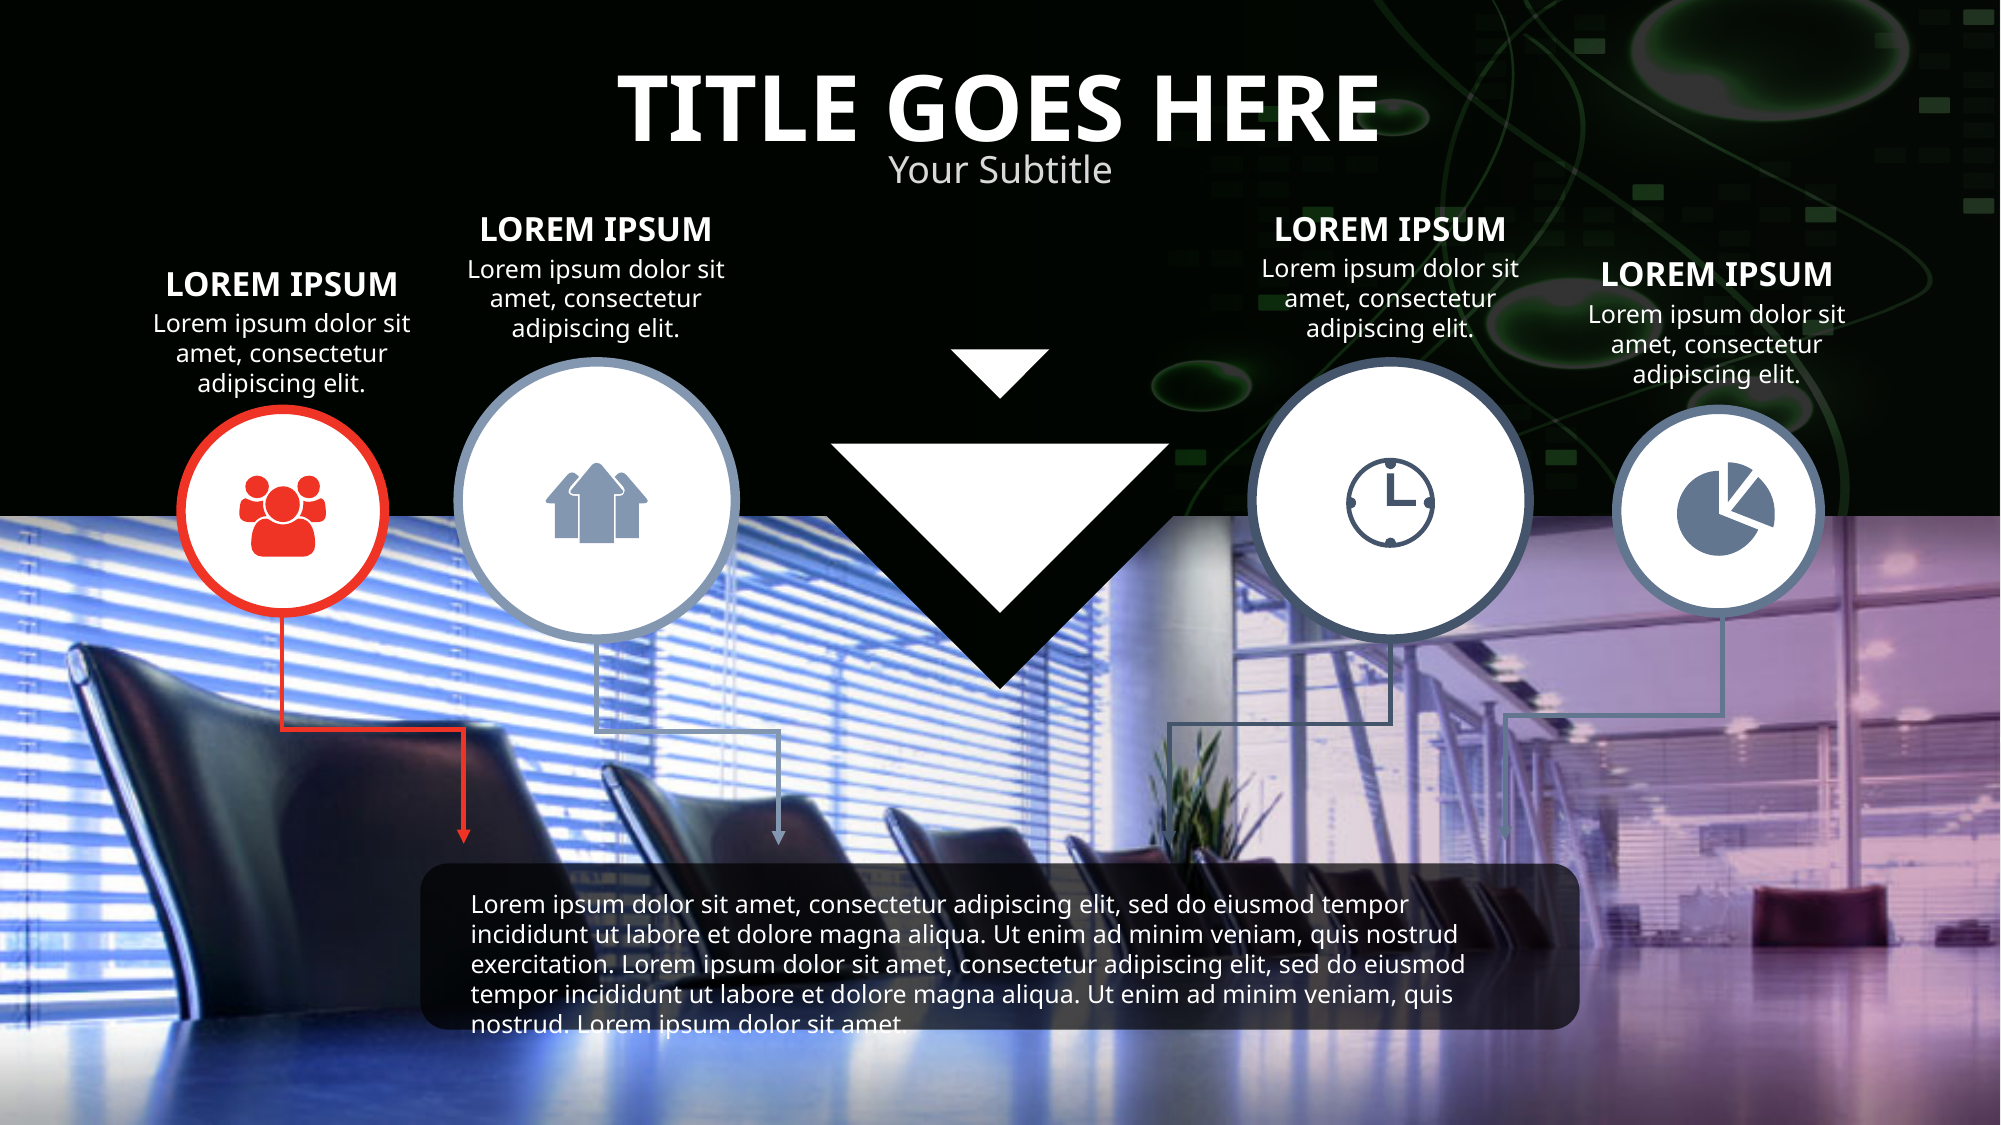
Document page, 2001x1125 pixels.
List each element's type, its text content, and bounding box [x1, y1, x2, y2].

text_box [1158, 613, 1401, 835]
text_box [297, 475, 320, 499]
text_box LOREM IPSUM Lorem ipsum dolor sit amet, consectetur adipiscing elit. [131, 258, 432, 403]
text_box [828, 442, 1172, 615]
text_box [258, 638, 487, 821]
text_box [420, 863, 1580, 1030]
text_box [179, 408, 386, 614]
text_box LOREM IPSUM Lorem ipsum dolor sit amet, consectetur adipiscing elit. [1240, 203, 1541, 348]
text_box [573, 640, 802, 823]
text_box [239, 498, 326, 557]
text_box [948, 348, 1052, 401]
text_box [1677, 462, 1775, 556]
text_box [544, 462, 650, 544]
text_box [457, 360, 737, 640]
picture [0, 0, 2001, 1125]
text_box [1615, 408, 1822, 612]
text_box [1250, 360, 1531, 640]
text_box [548, 42, 1452, 199]
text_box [1488, 606, 1739, 824]
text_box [1346, 457, 1435, 548]
text_box [0, 515, 2000, 1125]
text_box LOREM IPSUM Lorem ipsum dolor sit amet, consectetur adipiscing elit. [446, 203, 747, 348]
text_box [245, 475, 300, 523]
text_box LOREM IPSUM Lorem ipsum dolor sit amet, consectetur adipiscing elit. [1567, 248, 1867, 394]
